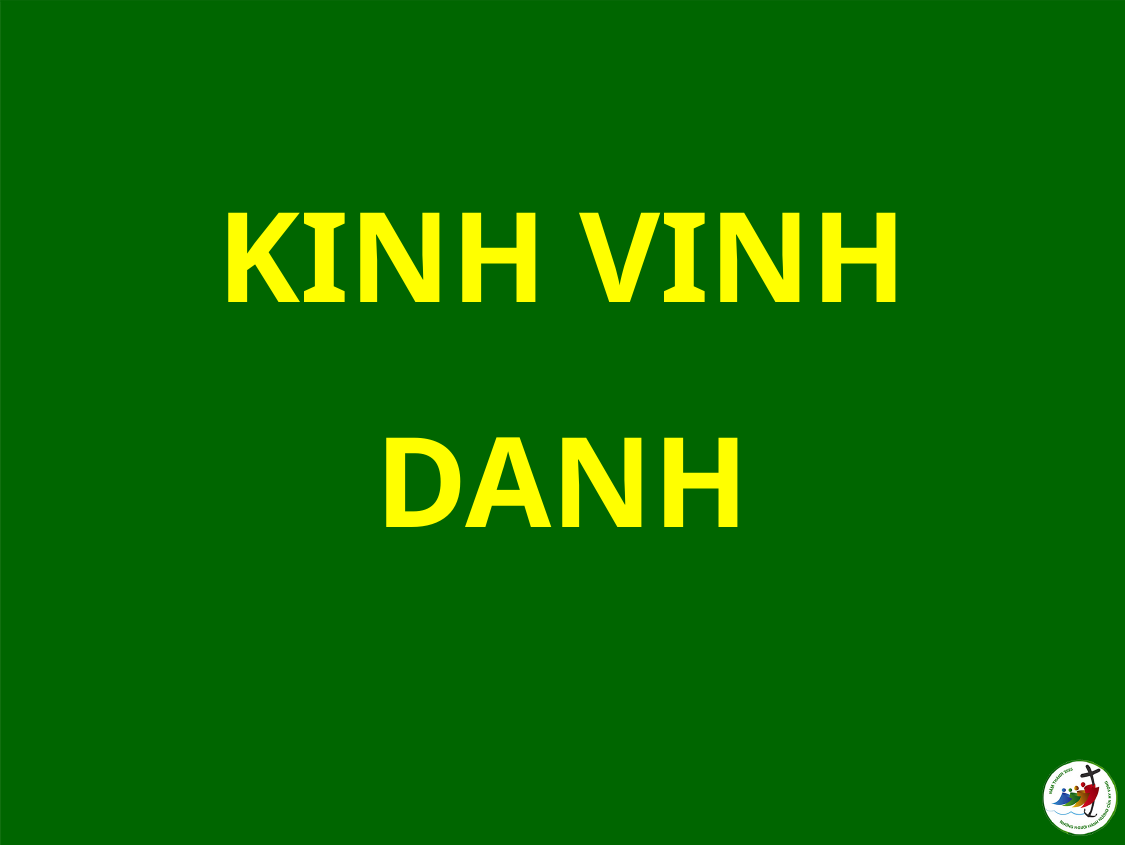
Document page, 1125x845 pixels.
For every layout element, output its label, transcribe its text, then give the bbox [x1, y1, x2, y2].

subtitle KINH VINH DANH [0, 0, 1125, 845]
